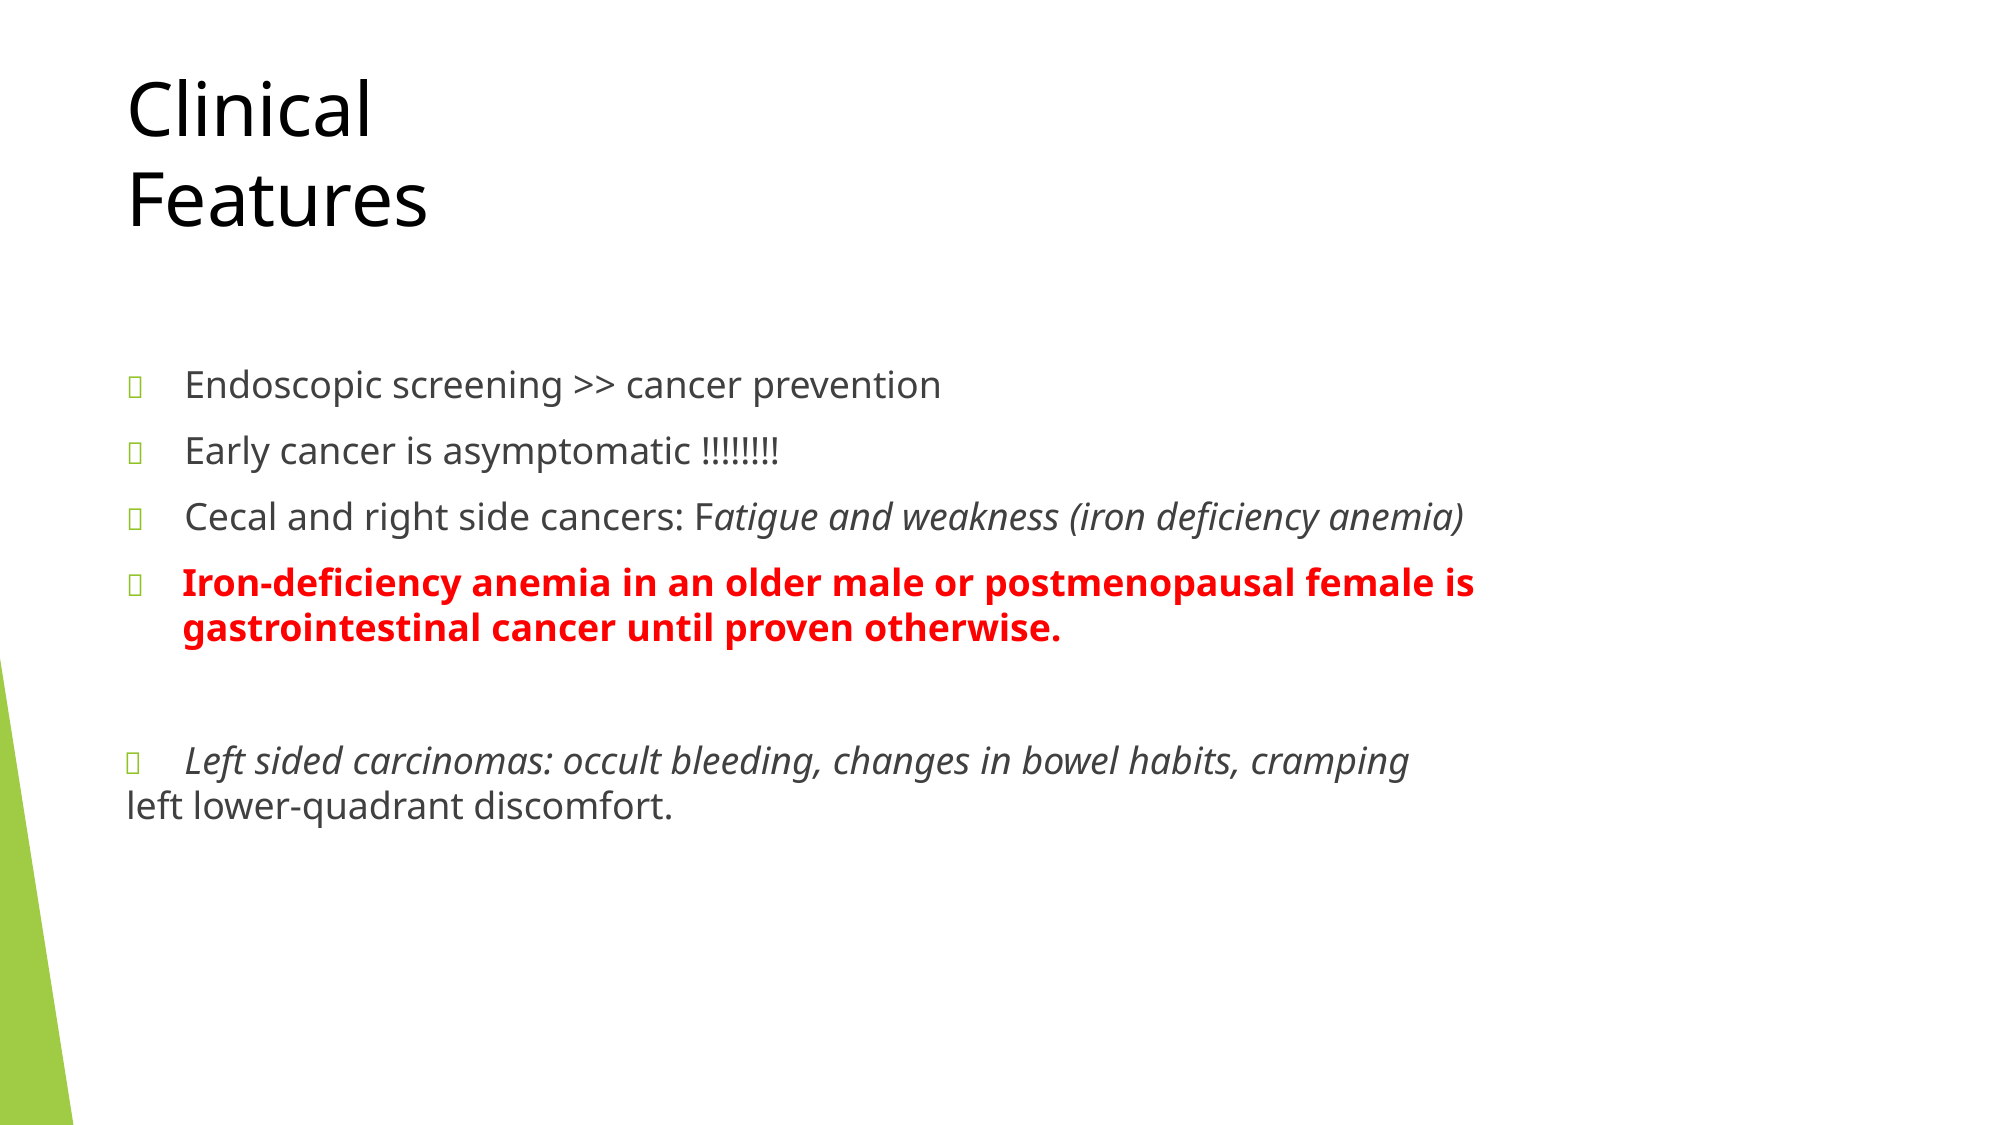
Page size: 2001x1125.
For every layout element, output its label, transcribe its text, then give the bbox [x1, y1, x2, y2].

title Clinical Features [124, 55, 692, 246]
text_box  Endoscopic screening >> cancer prevention  Early cancer is asymptomatic !!!!!!!!  Cecal and right side cancers: Fatigue and weakness (iron deficiency anemia)  Iron-deficiency anemia in an older male or postmenopausal female is gastrointestinal cancer until proven otherwise.  Left sided carcinomas: occult bleeding, changes in bowel habits, cramping left lower-quadrant discomfort. [124, 338, 1675, 828]
text_box [0, 658, 74, 1125]
